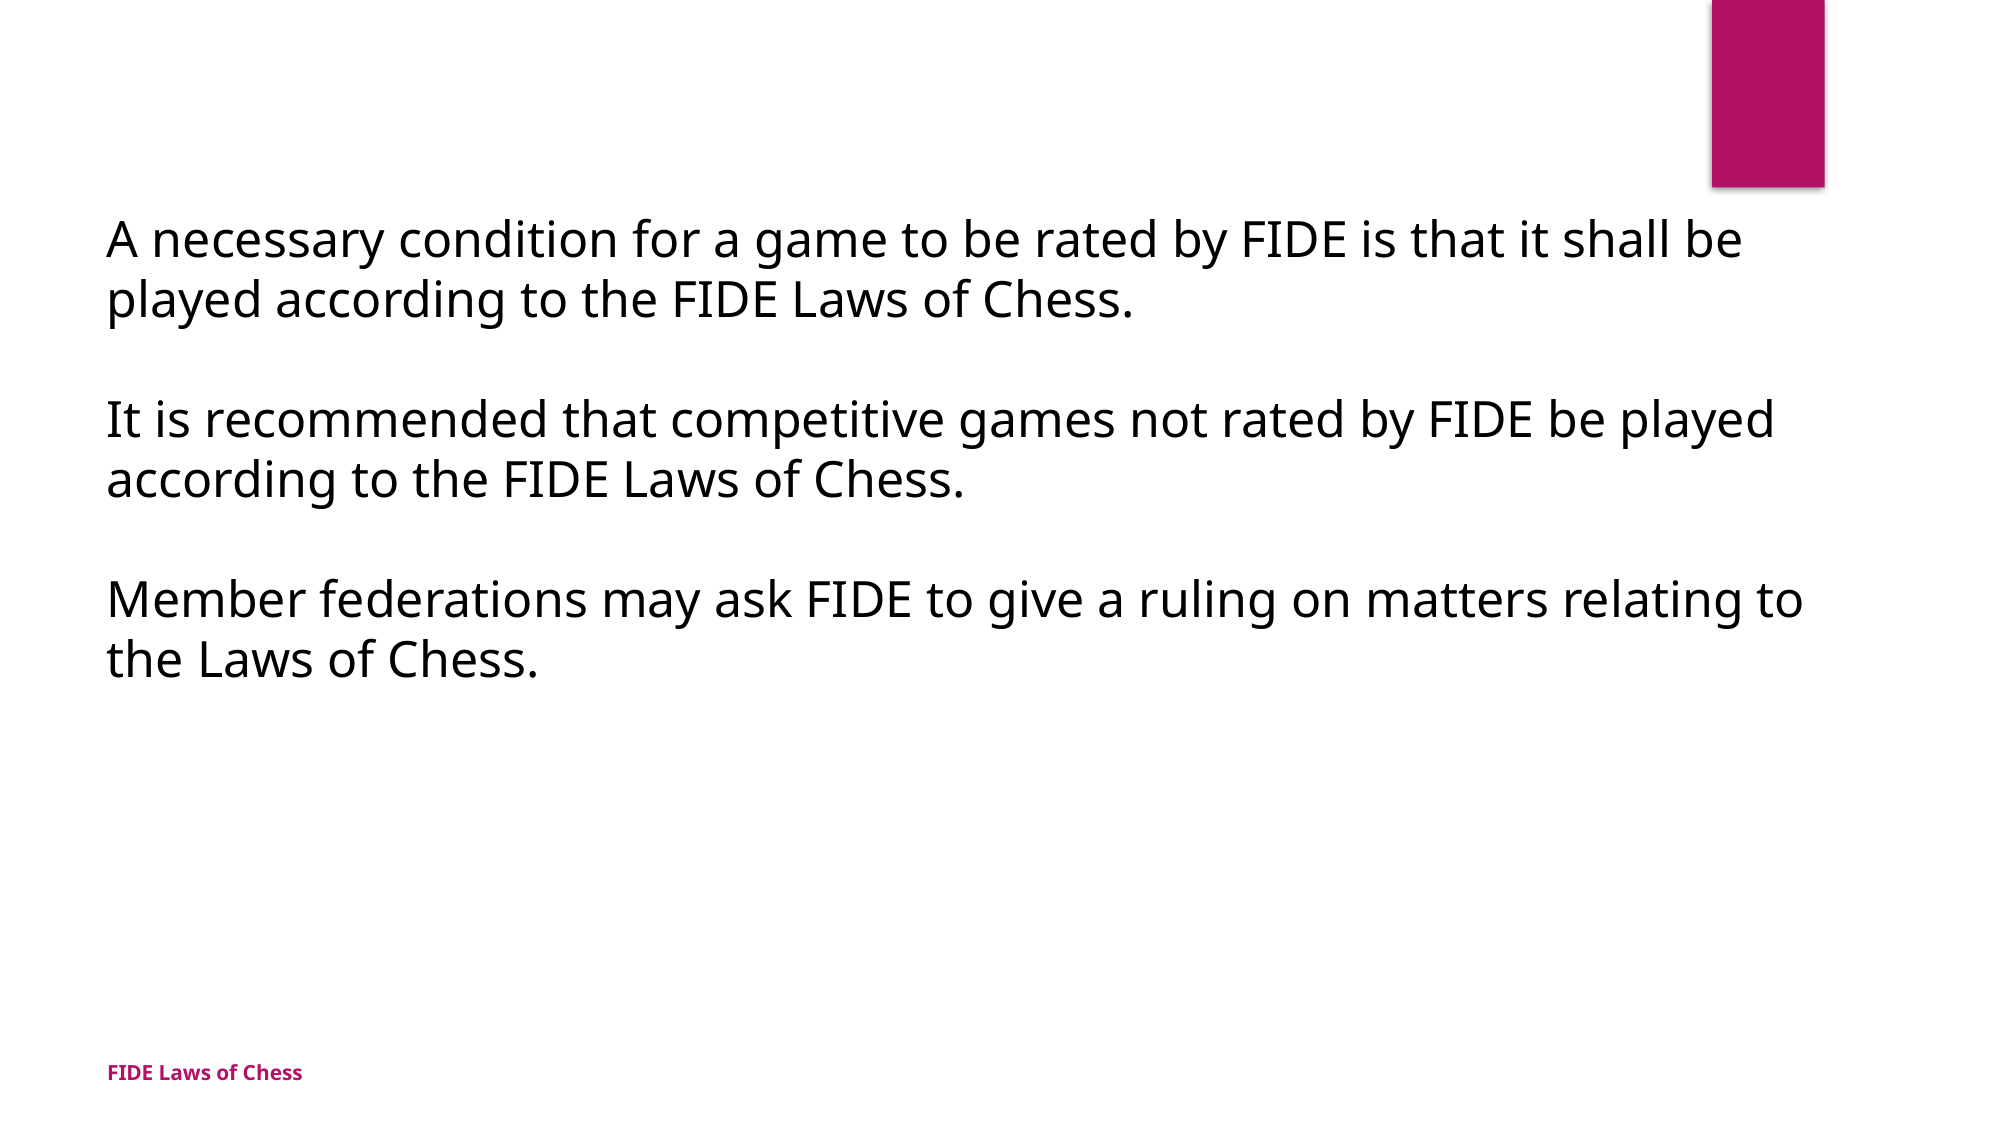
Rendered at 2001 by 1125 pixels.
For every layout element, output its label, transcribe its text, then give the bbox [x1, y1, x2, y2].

text_box A necessary condition for a game to be rated by FIDE is that it shall be played according to the FIDE Laws of Chess. It is recommended that competitive games not rated by FIDE be played according to the FIDE Laws of Chess. Member federations may ask FIDE to give a ruling on matters relating to the Laws of Chess. [92, 154, 1842, 695]
footer FIDE Laws of Chess [92, 1048, 726, 1099]
